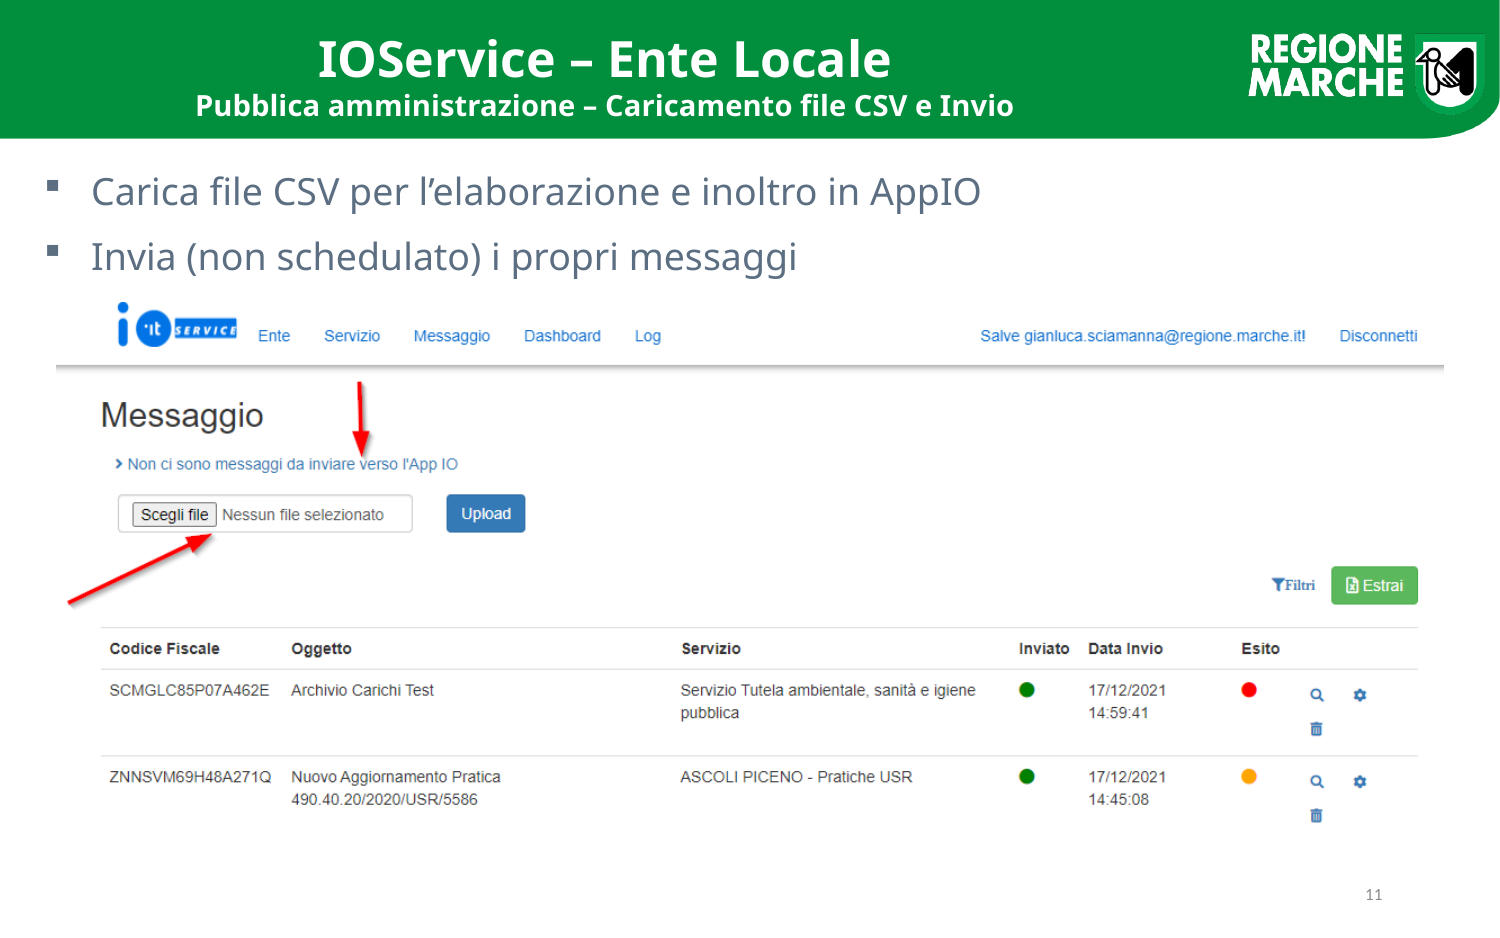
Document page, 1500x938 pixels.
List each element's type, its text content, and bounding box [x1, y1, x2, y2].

slide_number 11 [1060, 868, 1398, 919]
text_box Carica file CSV per l’elaborazione e inoltro in AppIO Invia (non schedulato) i propri messaggi [29, 157, 1412, 286]
picture [56, 302, 1444, 842]
picture [0, 0, 1500, 139]
